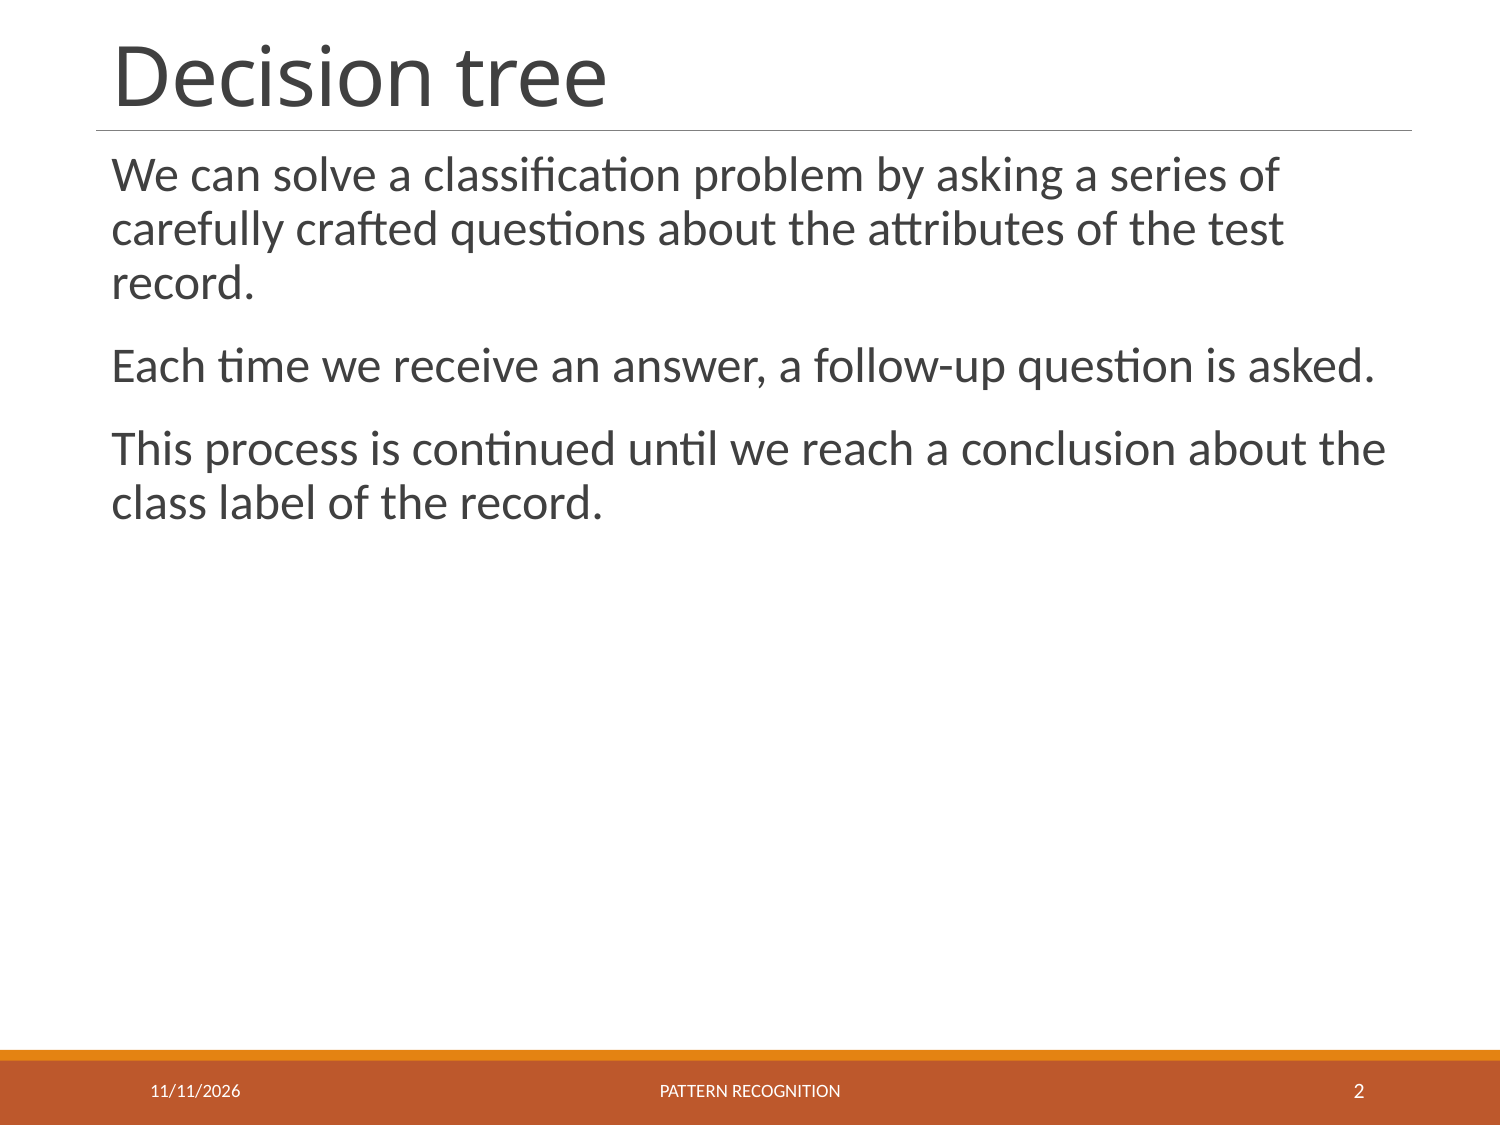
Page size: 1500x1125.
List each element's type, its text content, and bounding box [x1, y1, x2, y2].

title Decision tree [96, 19, 1413, 131]
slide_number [135, 1059, 440, 1120]
slide_number 2 [1218, 1059, 1380, 1120]
list We can solve a classification problem by asking a series of carefully crafted questions about the attributes of the test record. Each time we receive an answer, a follow-up question is asked. This process is continued until we reach a conclusion about the class label of the record. [96, 140, 1413, 1034]
footer Pattern recognition [453, 1059, 1047, 1120]
